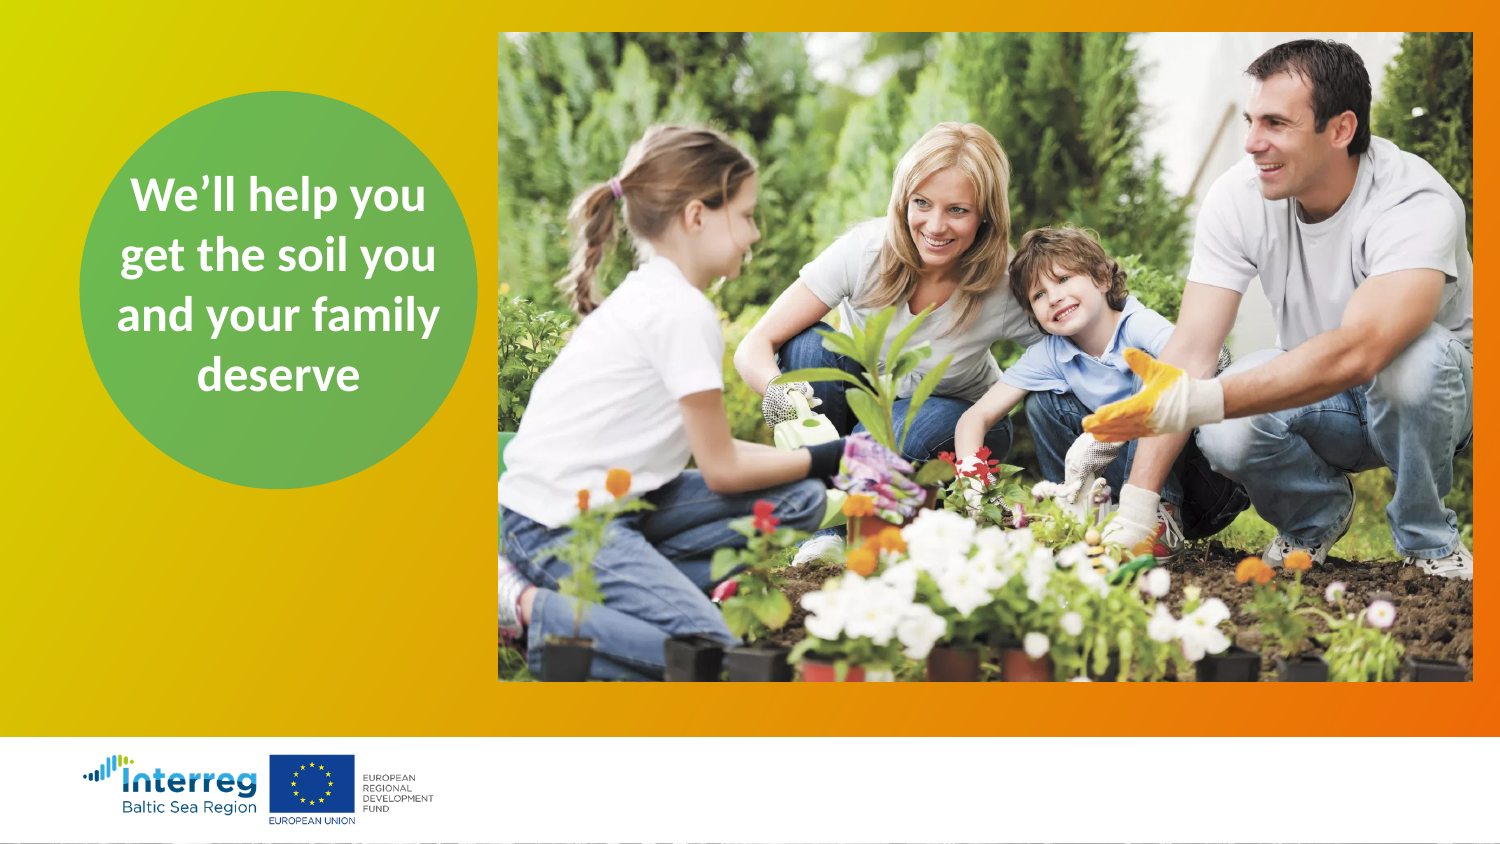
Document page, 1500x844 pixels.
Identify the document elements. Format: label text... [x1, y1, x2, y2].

picture [498, 31, 1473, 682]
text_box [134, 91, 423, 153]
picture [64, 737, 451, 842]
text_box [0, 0, 1500, 737]
text_box We’ll help you get the soil you and your family deserve [79, 153, 478, 531]
